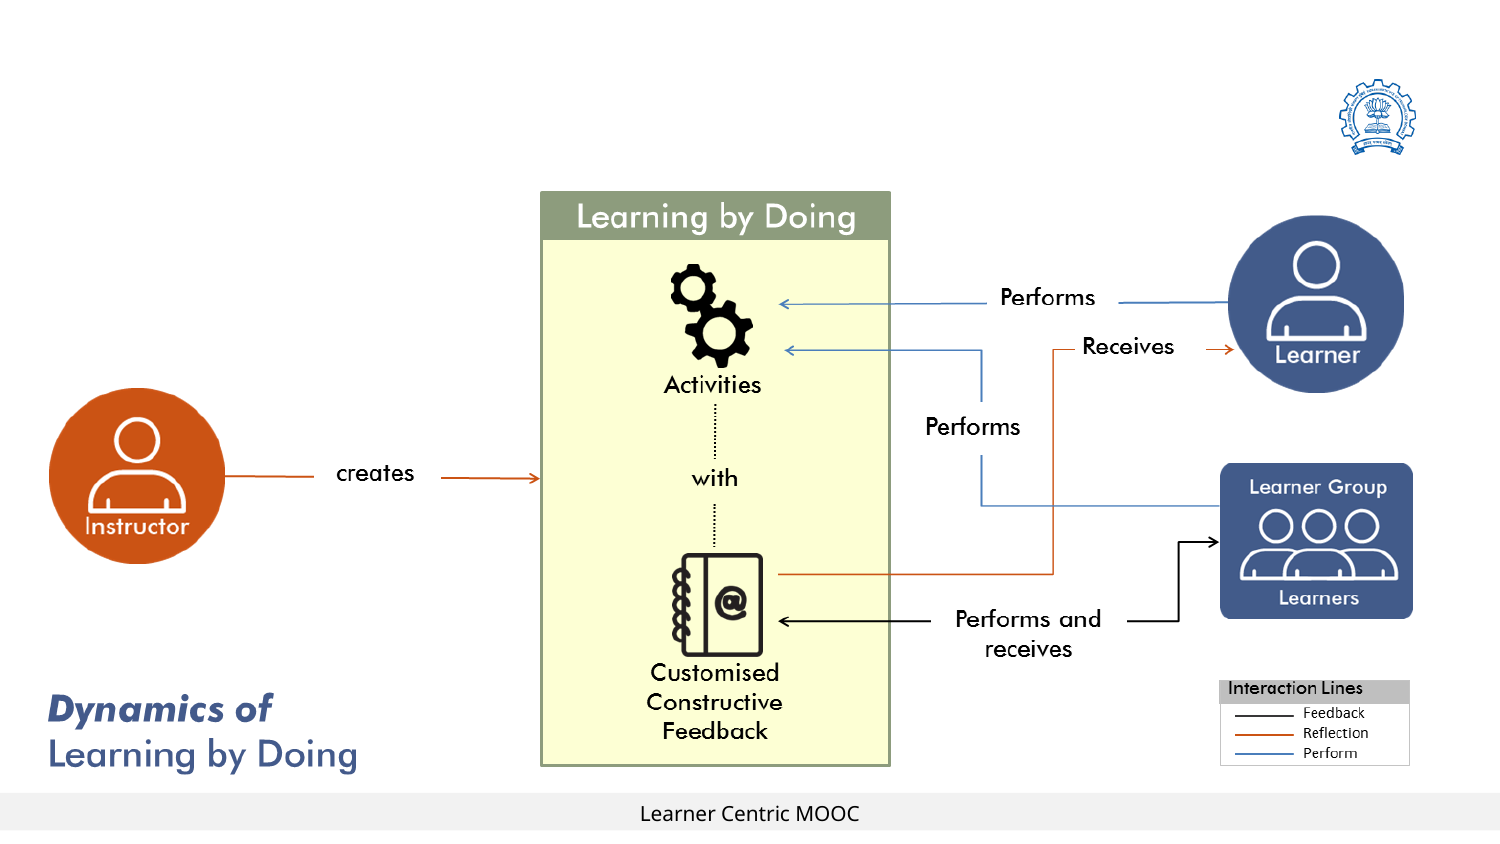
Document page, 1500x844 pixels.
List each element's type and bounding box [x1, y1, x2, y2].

picture [1339, 79, 1416, 155]
picture [0, 177, 1469, 787]
